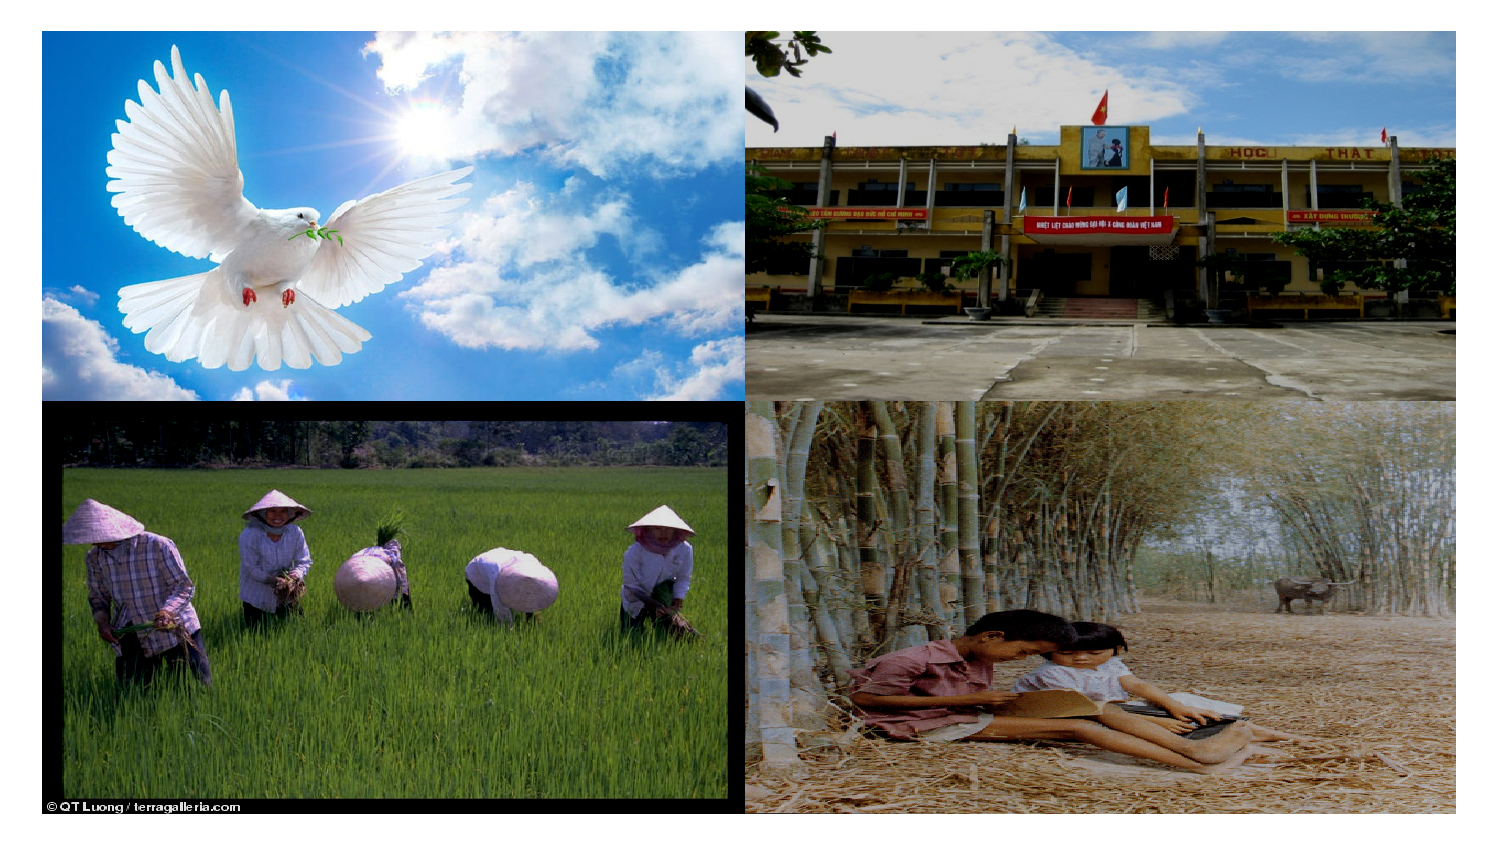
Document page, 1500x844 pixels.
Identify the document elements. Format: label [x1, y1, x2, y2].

picture [42, 31, 1456, 814]
